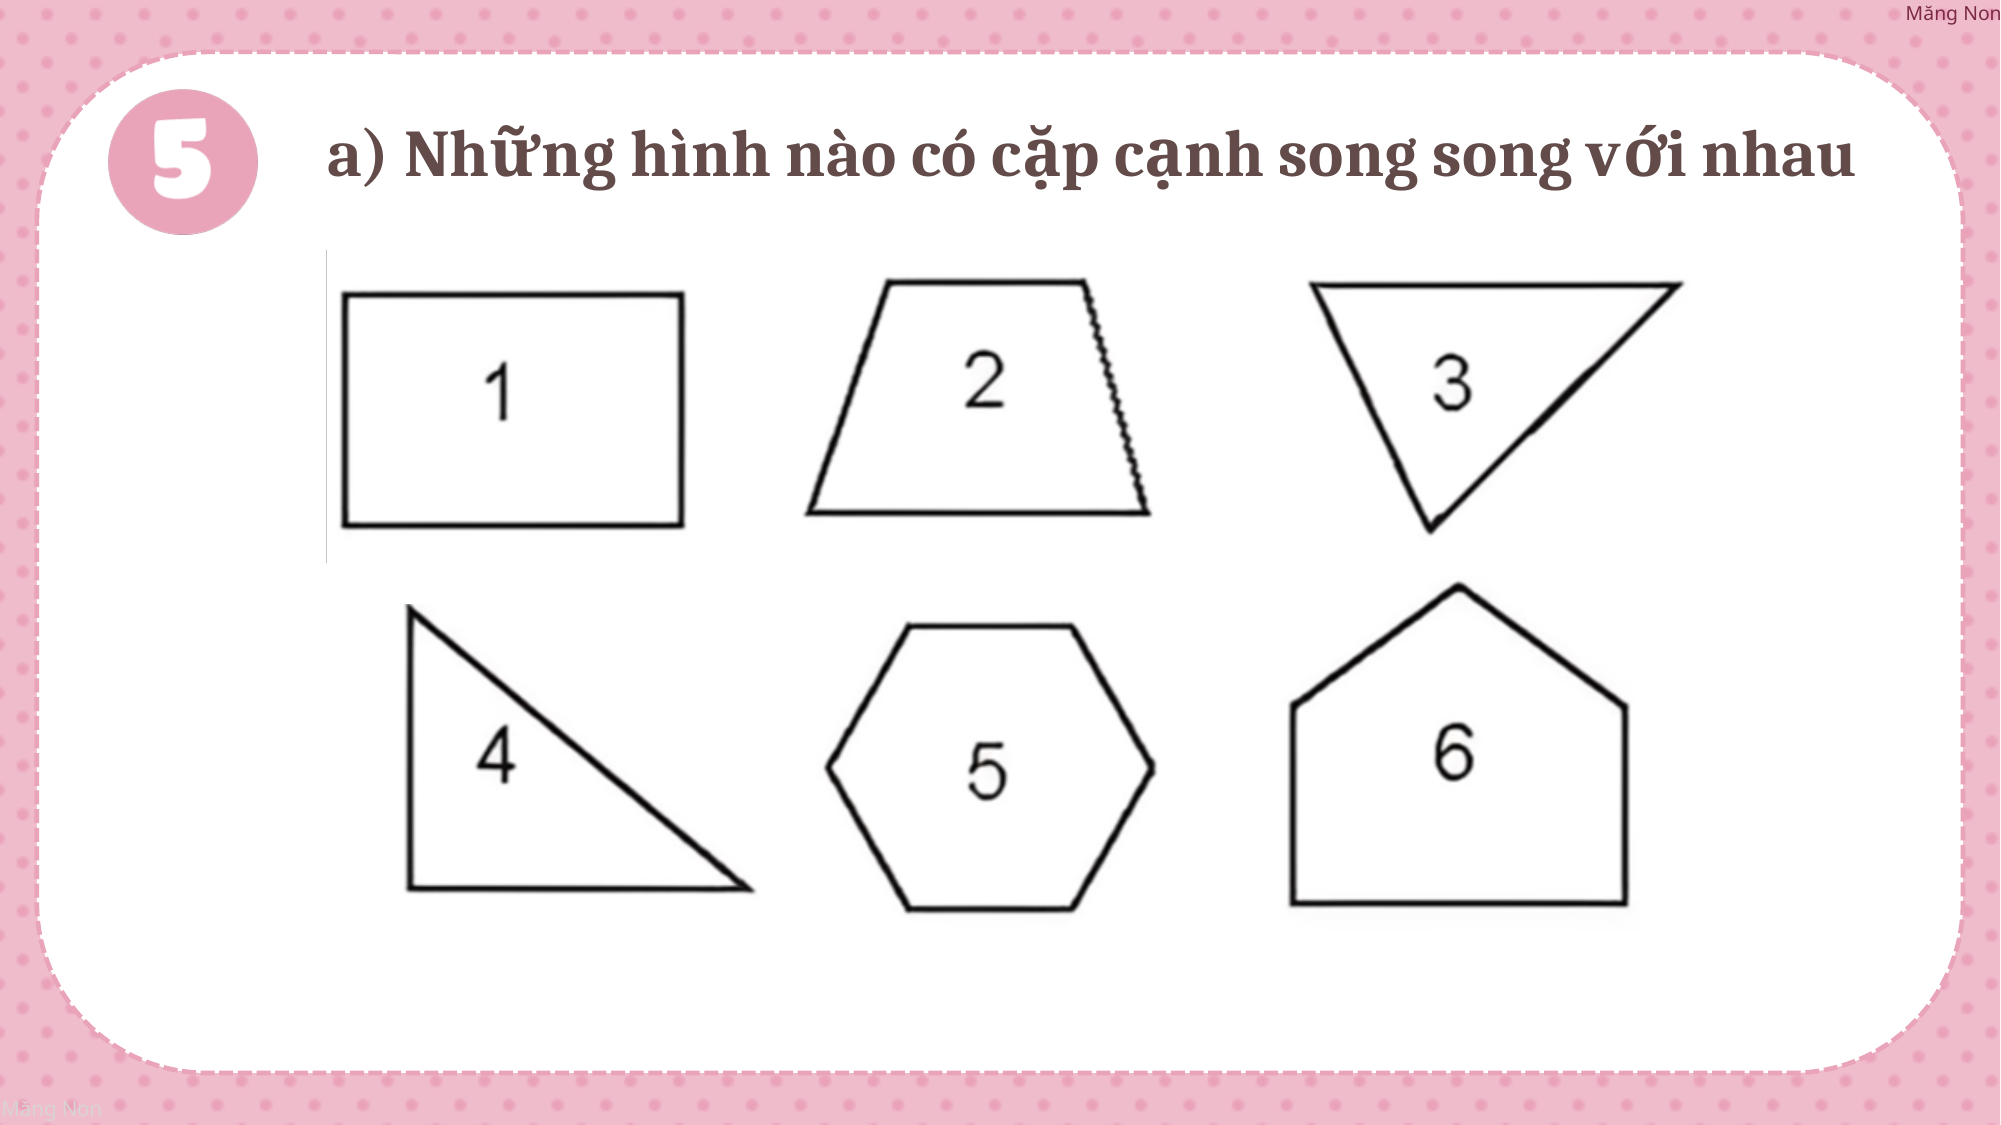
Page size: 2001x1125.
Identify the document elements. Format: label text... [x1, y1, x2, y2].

text_box a) Những hình nào có cặp cạnh song song với nhau [306, 93, 1911, 166]
picture [0, 0, 2001, 1125]
